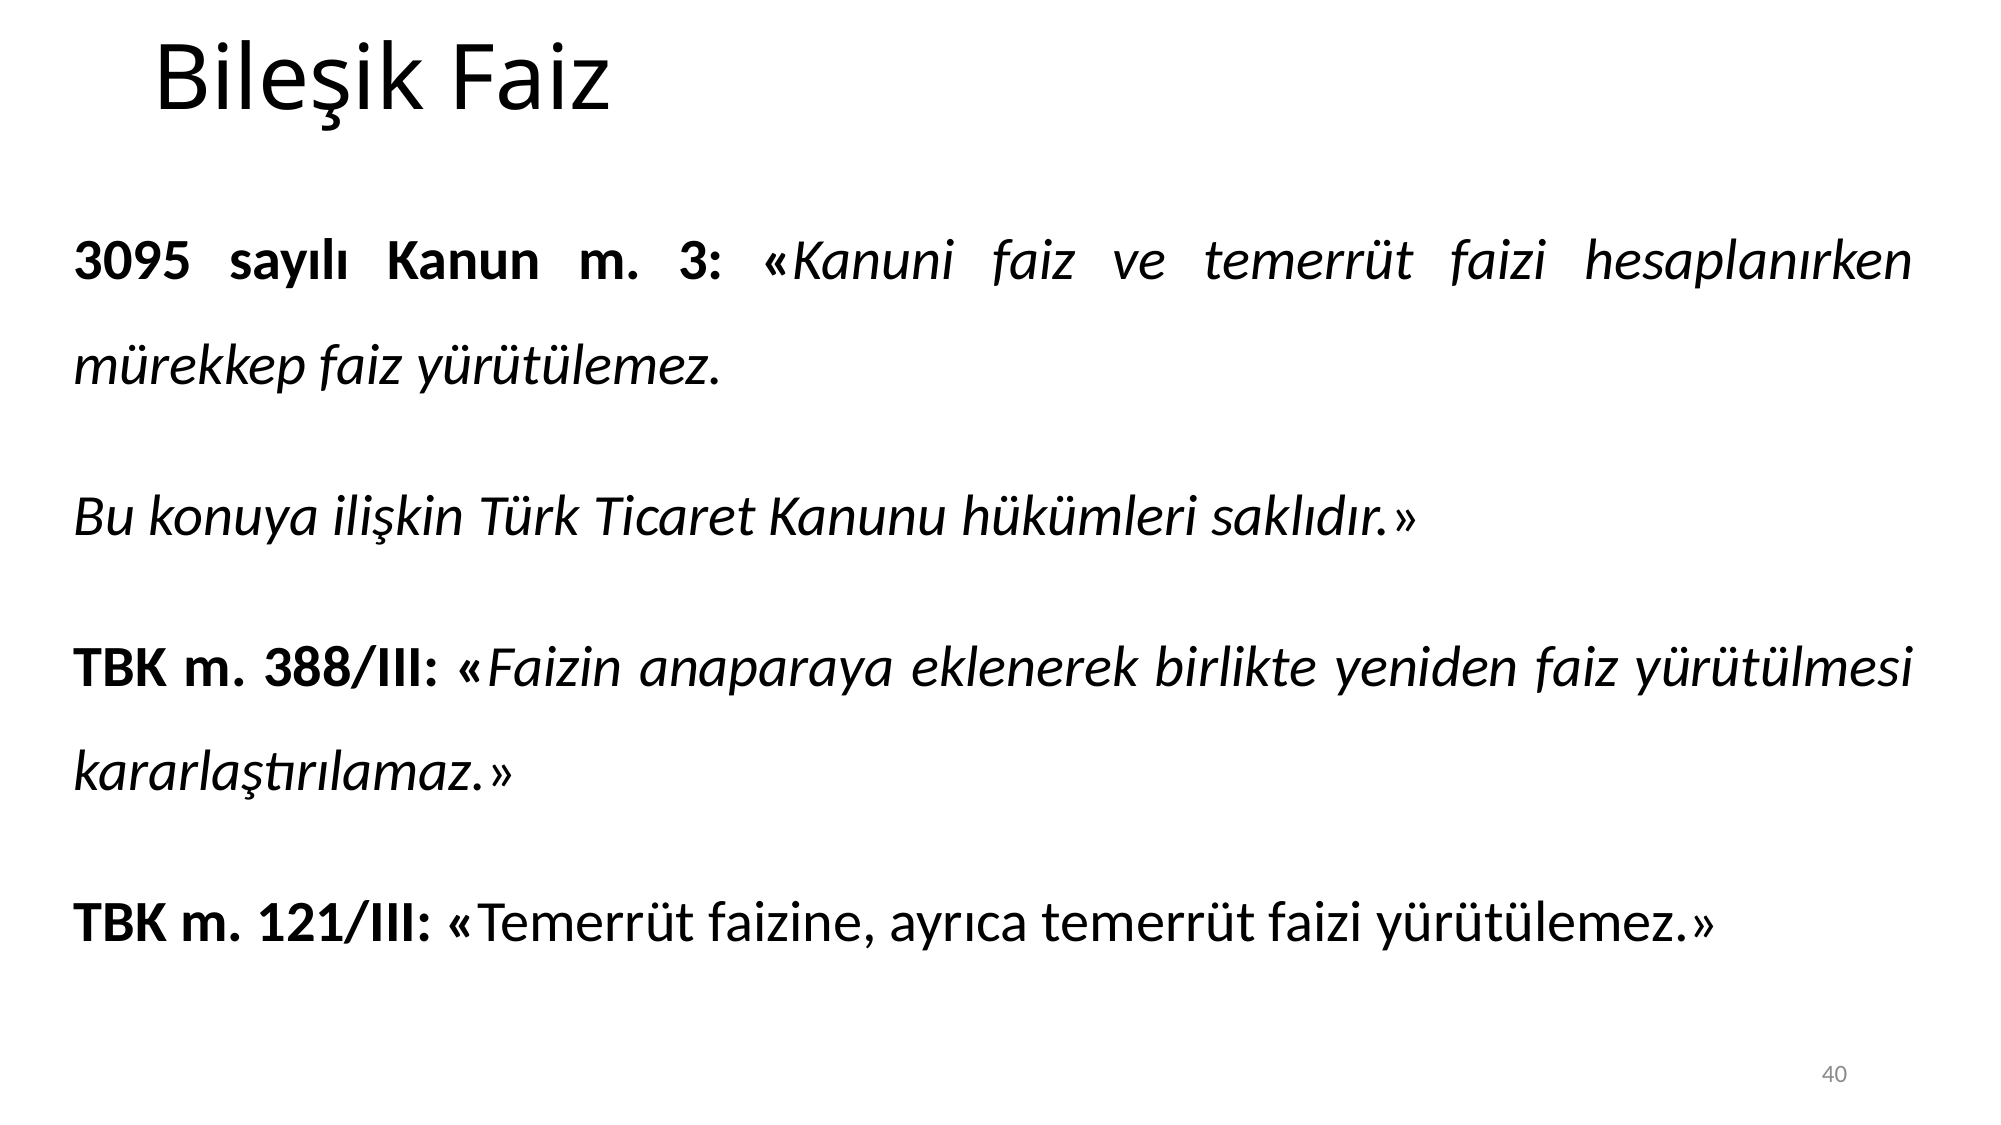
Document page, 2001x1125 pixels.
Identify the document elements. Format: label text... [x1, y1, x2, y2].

slide_number 40 [1412, 1042, 1863, 1103]
title Bileşik Faiz [137, 22, 1863, 137]
list 3095 sayılı Kanun m. 3: «Kanuni faiz ve temerrüt faizi hesaplanırken mürekkep faiz yürütülemez. Bu konuya ilişkin Türk Ticaret Kanunu hükümleri saklıdır.» TBK m. 388/III: «Faizin anaparaya eklenerek birlikte yeniden faiz yürütülmesi kararlaştırılamaz.» TBK m. 121/III: «Temerrüt faizine, ayrıca temerrüt faizi yürütülemez.» [58, 179, 1930, 1103]
